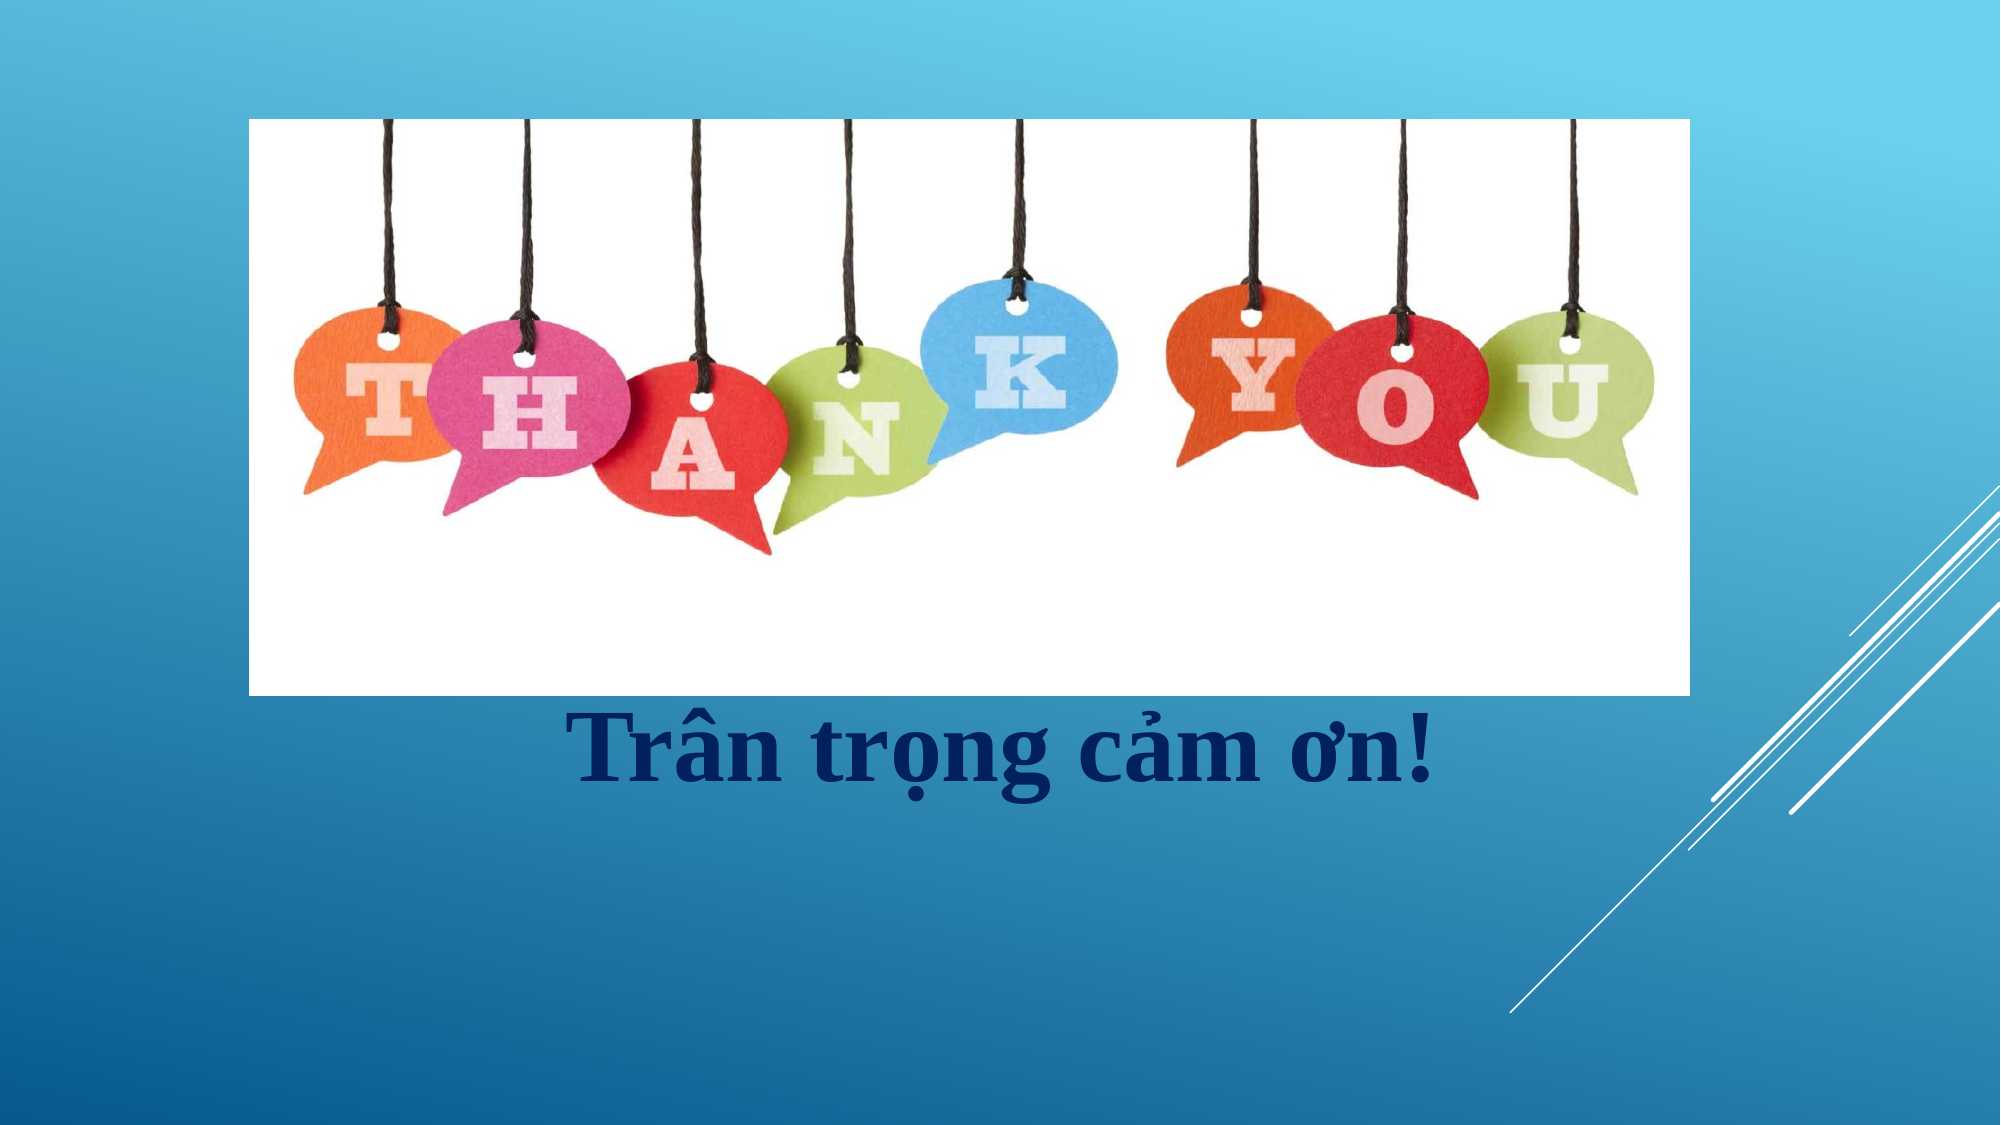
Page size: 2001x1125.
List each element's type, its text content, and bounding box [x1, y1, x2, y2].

text_box Trân trọng cảm ơn! [524, 696, 1481, 810]
picture [249, 118, 1690, 696]
